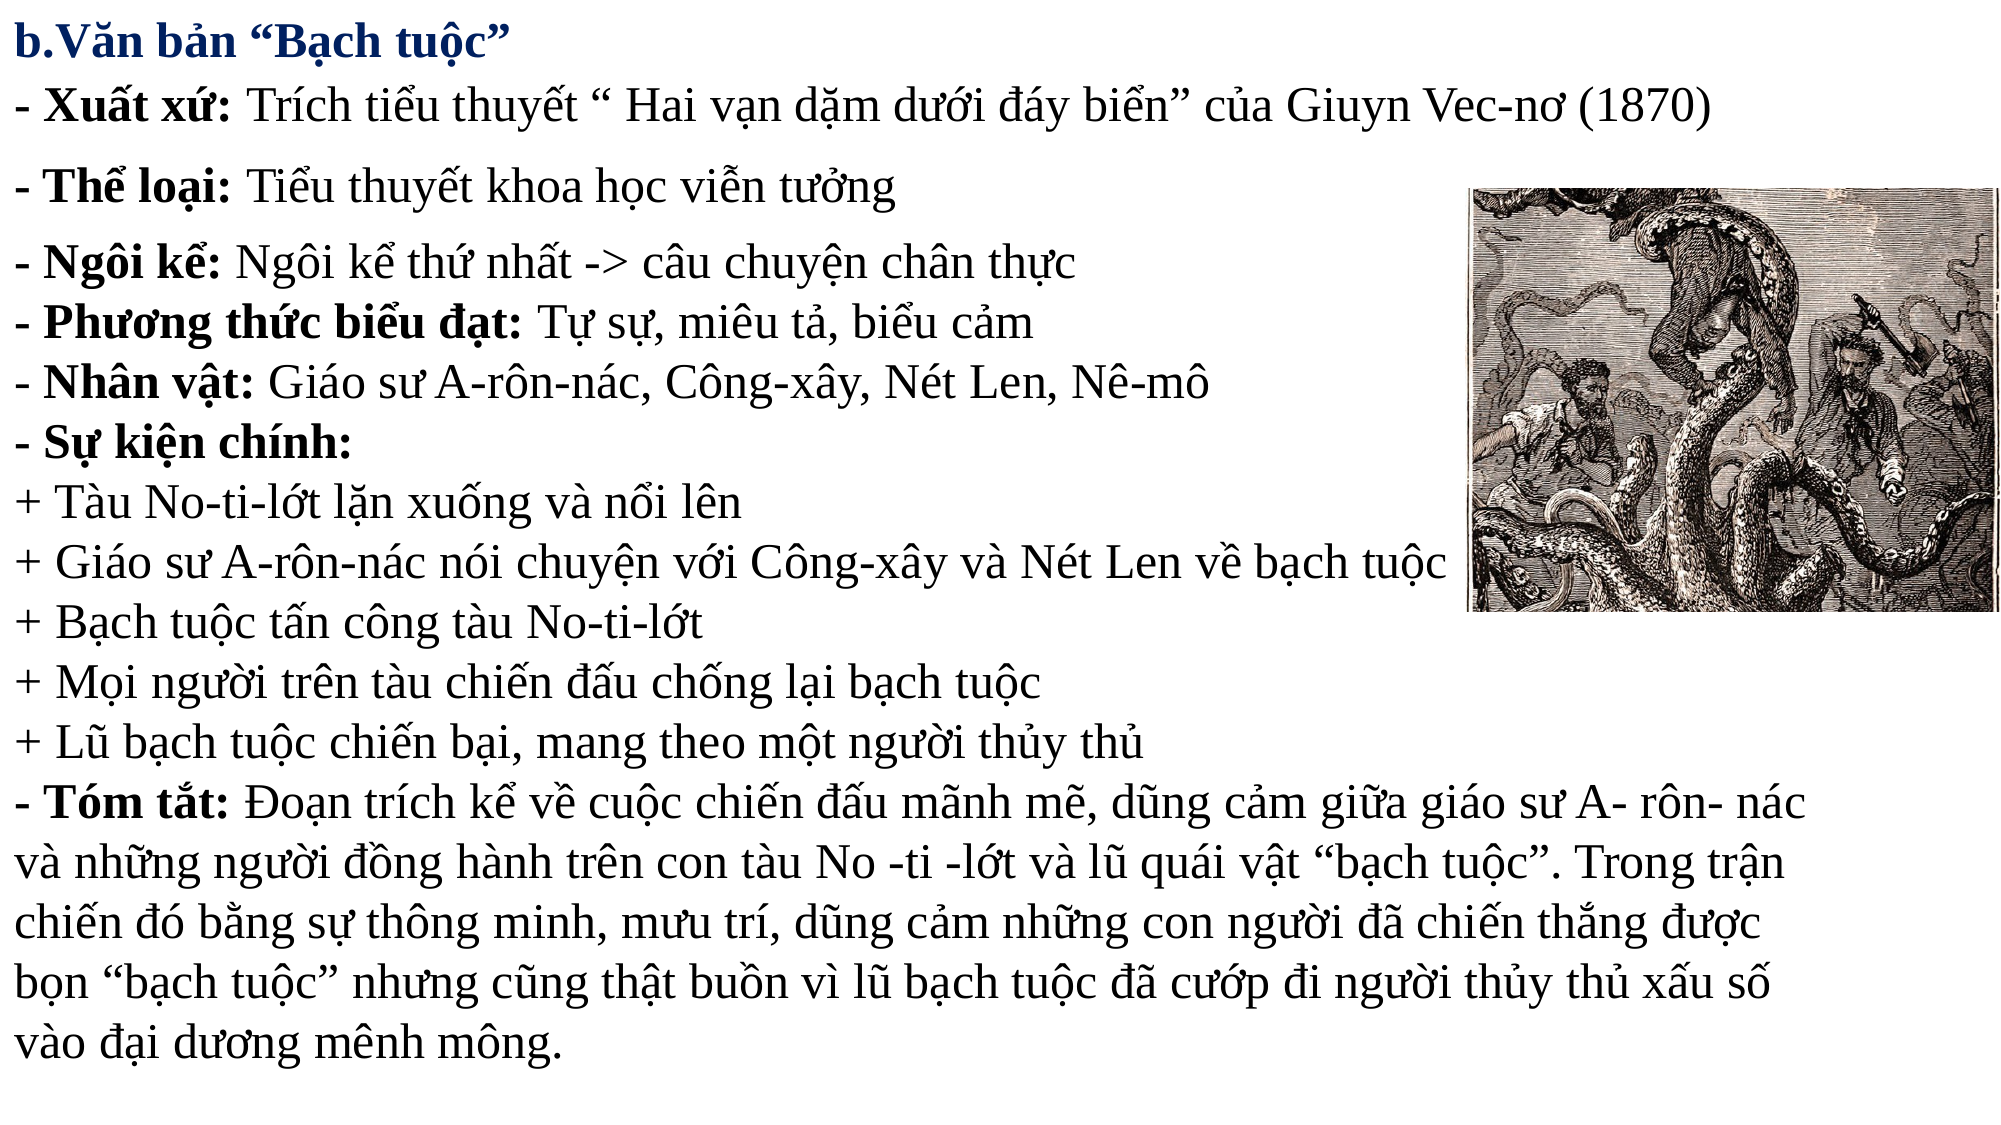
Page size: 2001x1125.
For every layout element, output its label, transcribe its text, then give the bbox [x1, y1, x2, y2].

picture [1465, 188, 2000, 612]
text_box b.Văn bản “Bạch tuộc” - Xuất xứ: Trích tiểu thuyết “ Hai vạn dặm dưới đáy biển” của Giuyn Vec-nơ (1870) - Thể loại: Tiểu thuyết khoa học viễn tưởng - Ngôi kể: Ngôi kể thứ nhất -> câu chuyện chân thực - Phương thức biểu đạt: Tự sự, miêu tả, biểu cảm - Nhân vật: Giáo sư A-rôn-nác, Công-xây, Nét Len, Nê-mô - Sự kiện chính: + Tàu No-ti-lớt lặn xuống và nổi lên + Giáo sư A-rôn-nác nói chuyện với Công-xây và Nét Len về bạch tuộc + Bạch tuộc tấn công tàu No-ti-lớt + Mọi người trên tàu chiến đấu chống lại bạch tuộc + Lũ bạch tuộc chiến bại, mang theo một người thủy thủ - Tóm tắt: Đoạn trích kể về cuộc chiến đấu mãnh mẽ, dũng cảm giữa giáo sư A- rôn- nác và những người đồng hành trên con tàu No -ti -lớt và lũ quái vật “bạch tuộc”. Trong trận chiến đó bằng sự thông minh, mưu trí, dũng cảm những con người đã chiến thắng được bọn “bạch tuộc” nhưng cũng thật buồn vì lũ bạch tuộc đã cướp đi người thủy thủ xấu số vào đại dương mênh mông. [0, 0, 1837, 1077]
